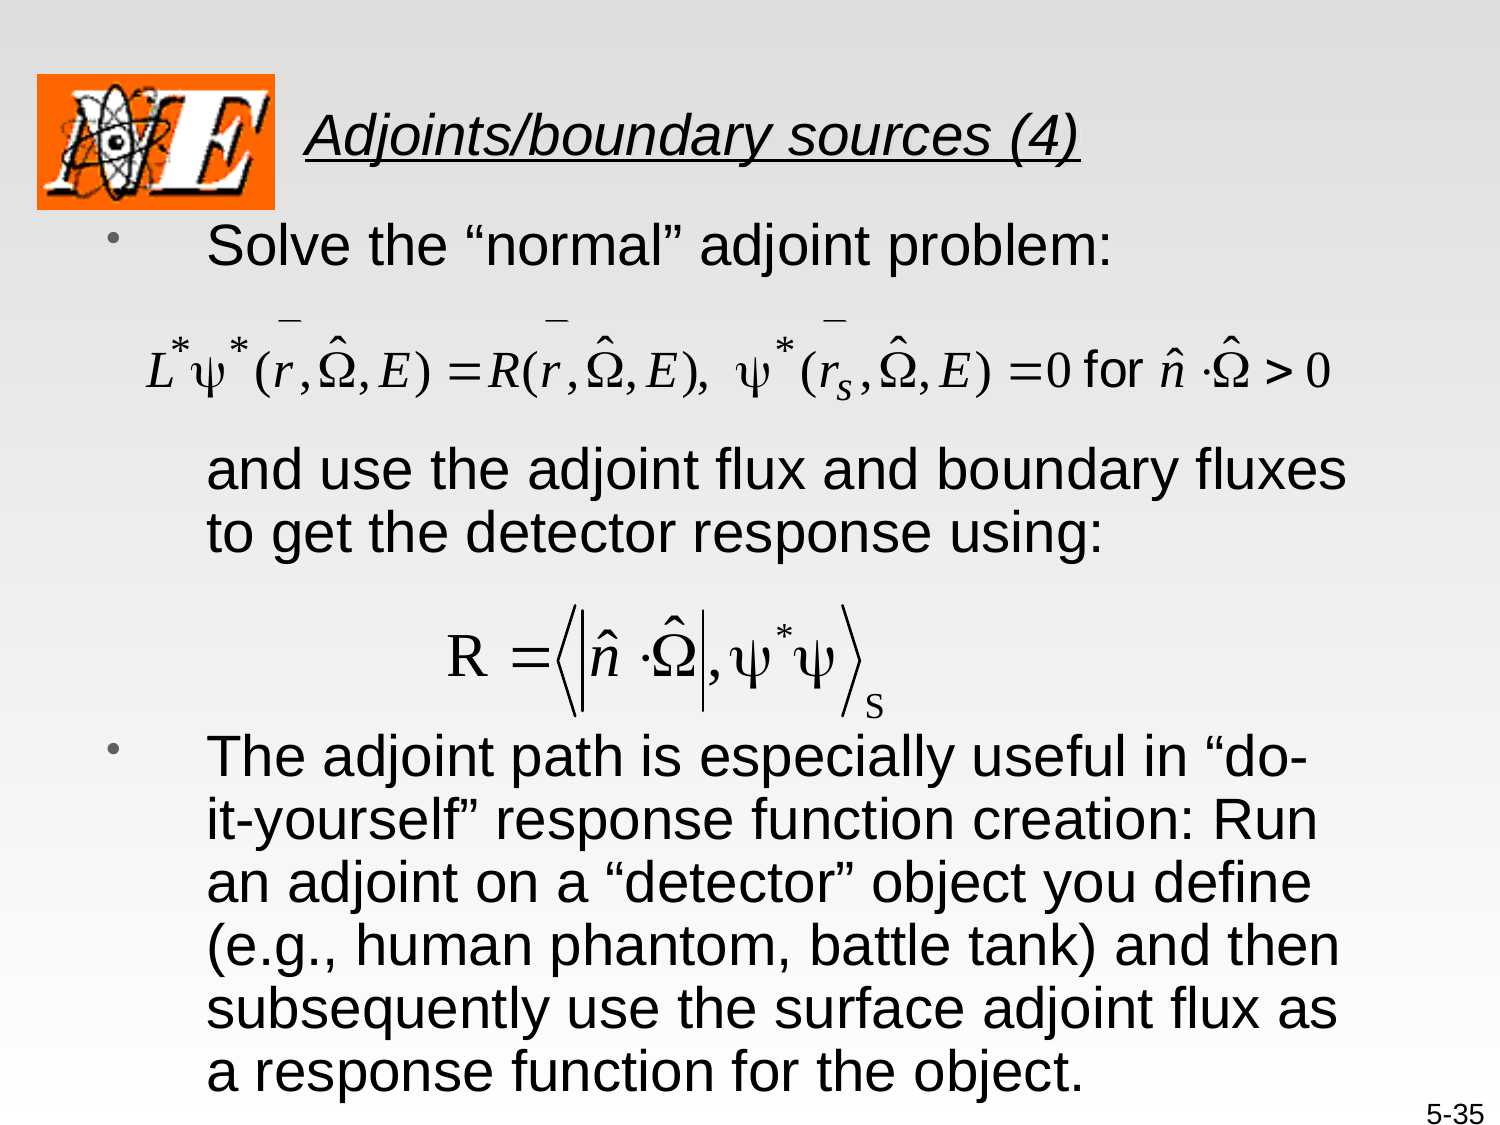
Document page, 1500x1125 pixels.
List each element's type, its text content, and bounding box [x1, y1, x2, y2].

picture [37, 74, 275, 210]
slide_number 5-35 [1187, 1087, 1500, 1125]
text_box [134, 320, 1342, 415]
list Solve the “normal” adjoint problem: and use the adjoint flux and boundary fluxes to get the detector response using: The adjoint path is especially useful in “do-it-yourself” response function creation: Run an adjoint on a “detector” object you define (e.g., human phantom, battle tank) and then subsequently use the surface adjoint flux as a response function for the object. [90, 207, 1367, 282]
title Adjoints/boundary sources (4) [289, 38, 1466, 226]
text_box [437, 592, 898, 734]
